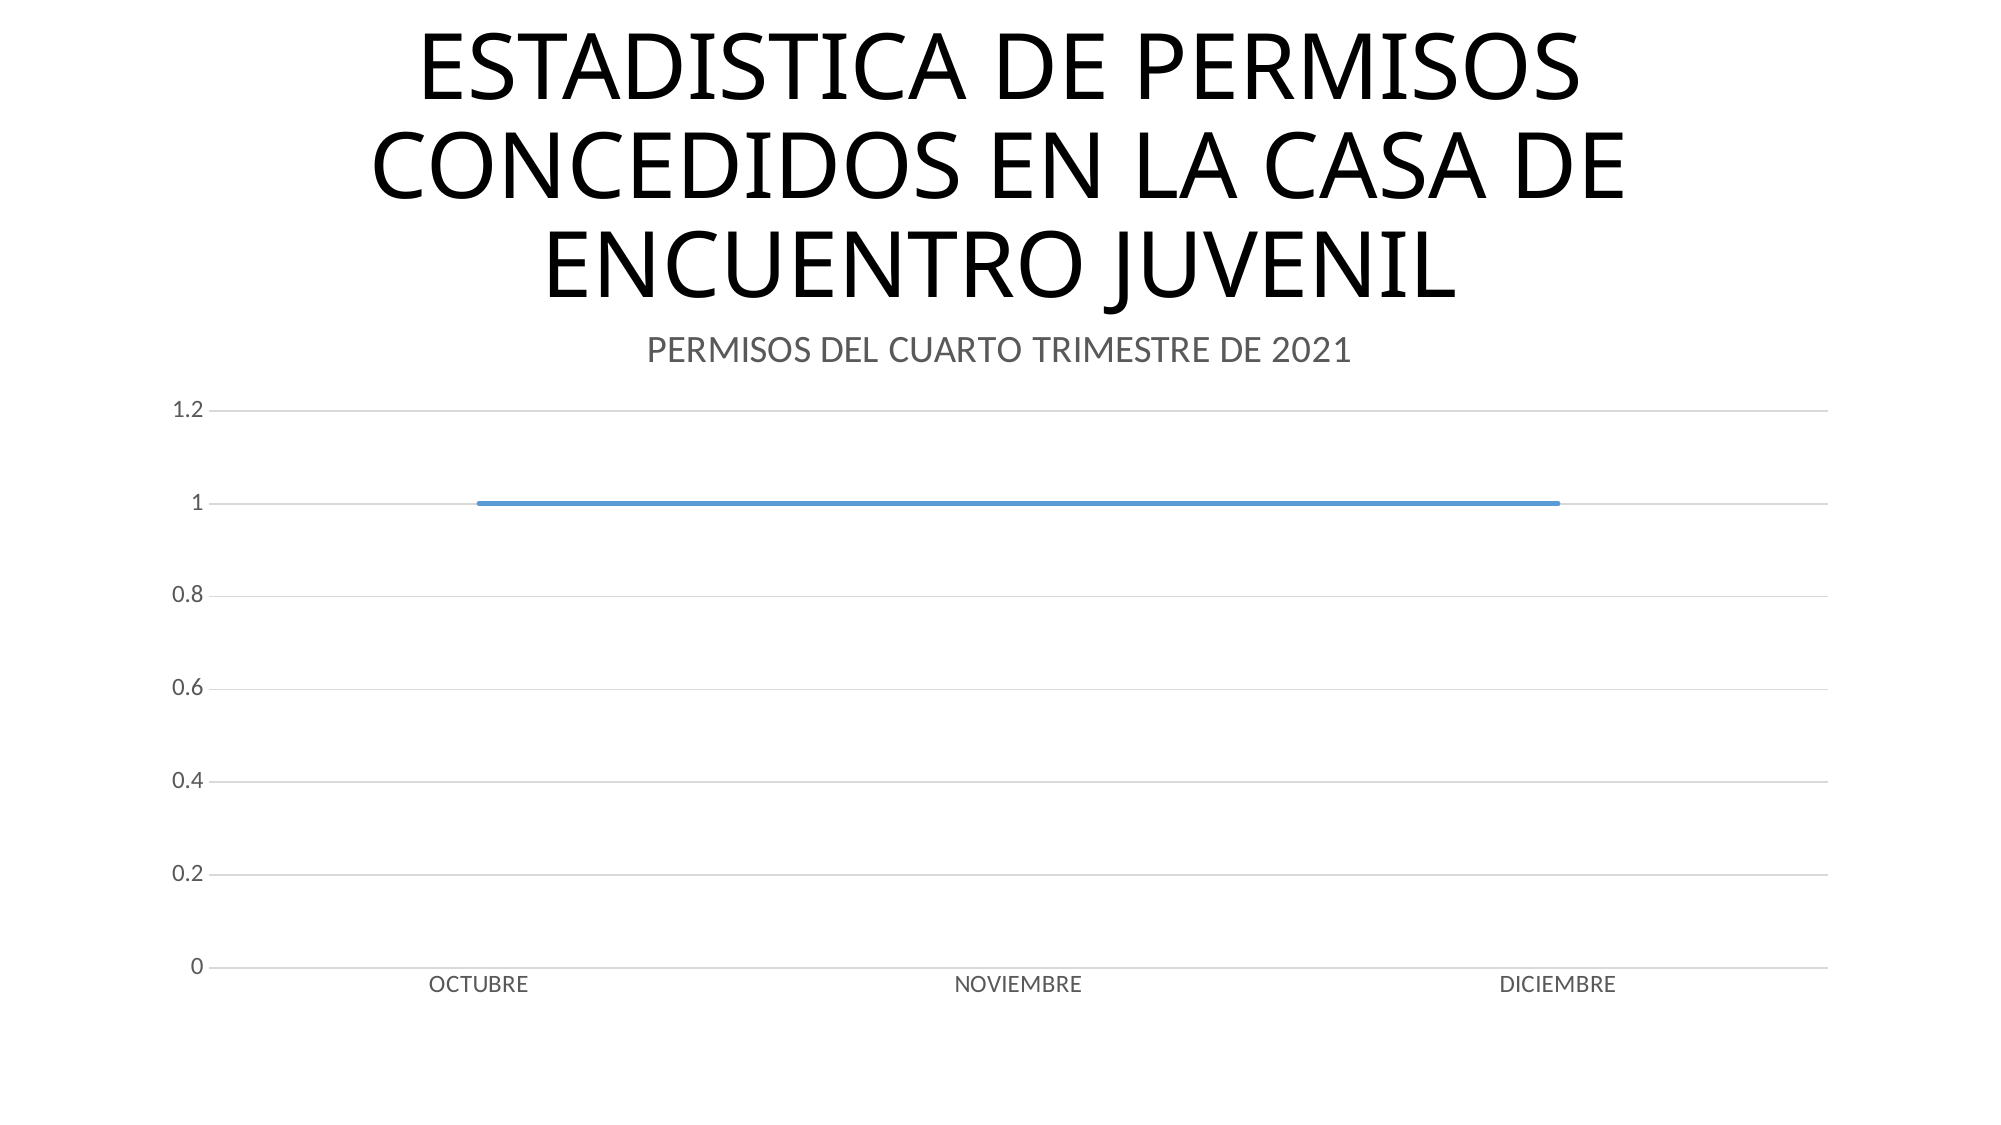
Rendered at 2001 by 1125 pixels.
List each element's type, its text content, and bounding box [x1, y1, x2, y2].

chart [137, 299, 1863, 1014]
title ESTADISTICA DE PERMISOS CONCEDIDOS EN LA CASA DE ENCUENTRO JUVENIL [137, 59, 1863, 278]
